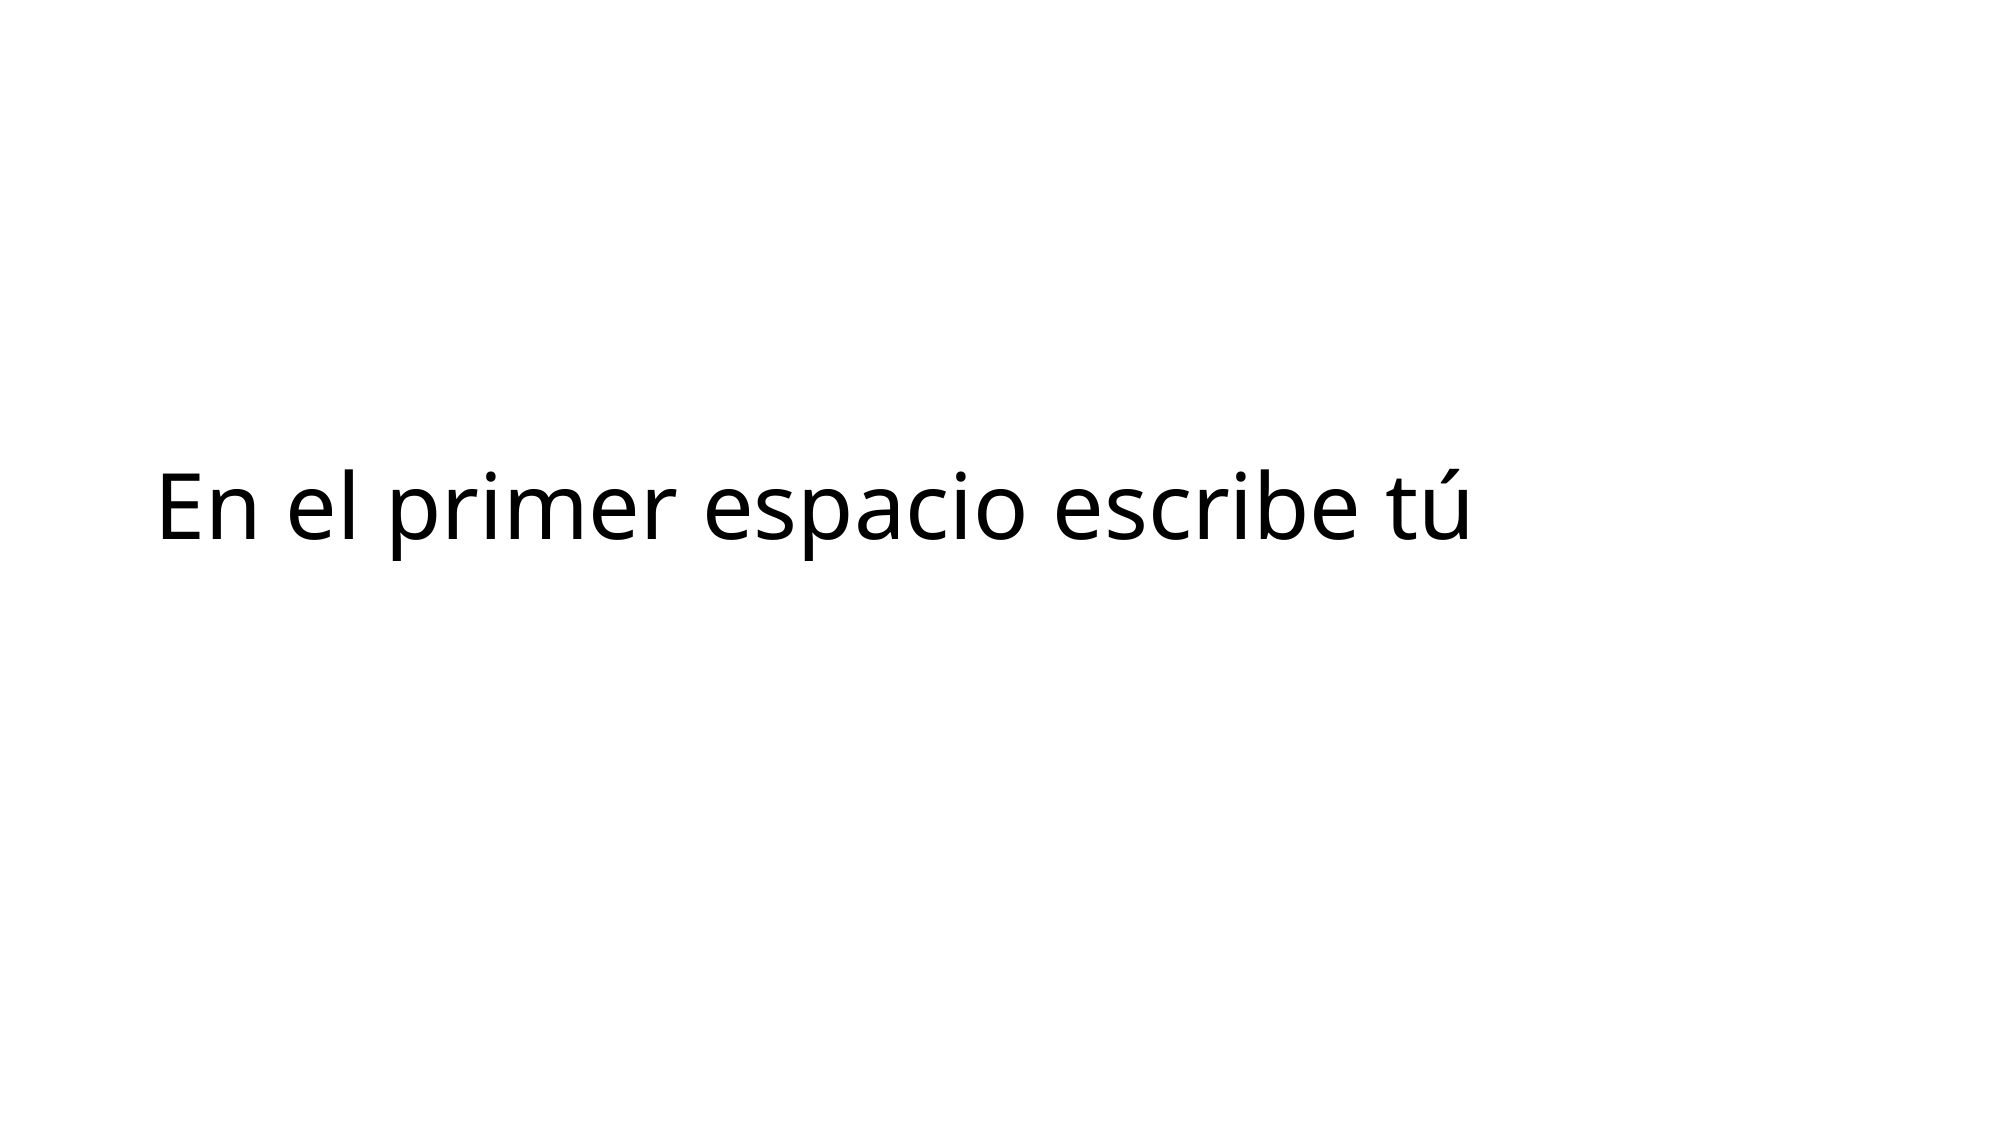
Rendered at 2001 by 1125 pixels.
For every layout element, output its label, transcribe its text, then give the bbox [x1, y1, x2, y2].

title En el primer espacio escribe tú [139, 281, 1933, 740]
